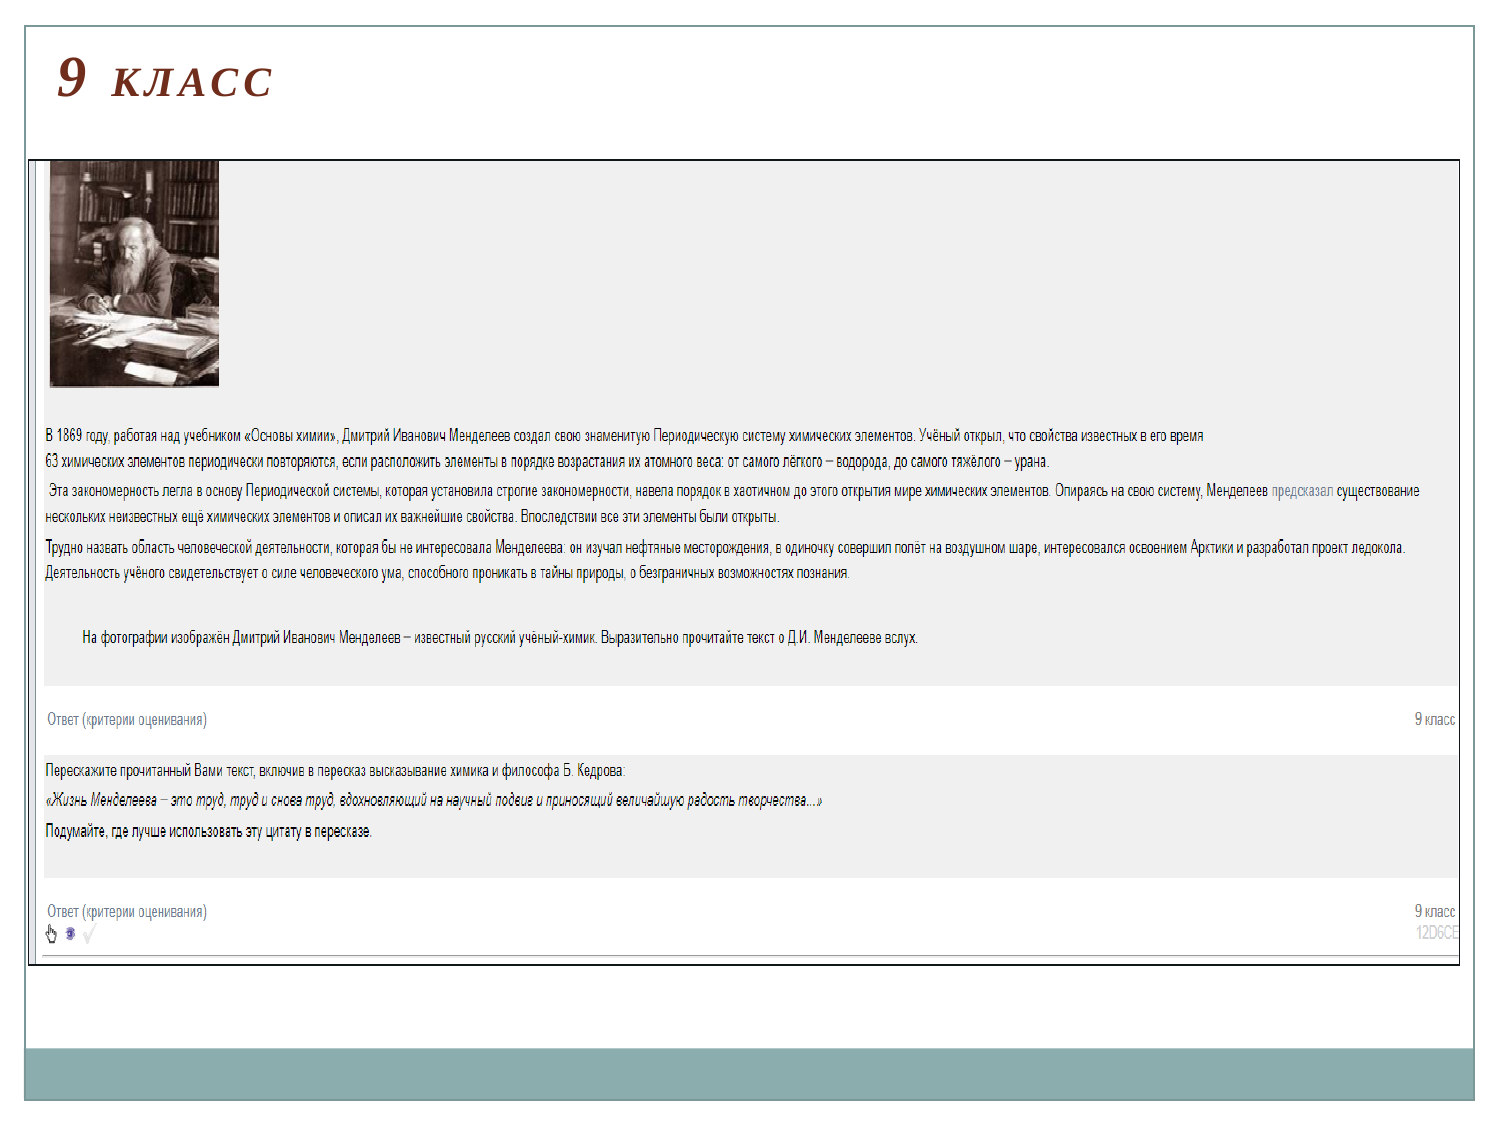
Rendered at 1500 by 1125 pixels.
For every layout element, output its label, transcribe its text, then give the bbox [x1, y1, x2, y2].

text_box 9 класс [42, 30, 287, 116]
picture [29, 160, 1459, 965]
